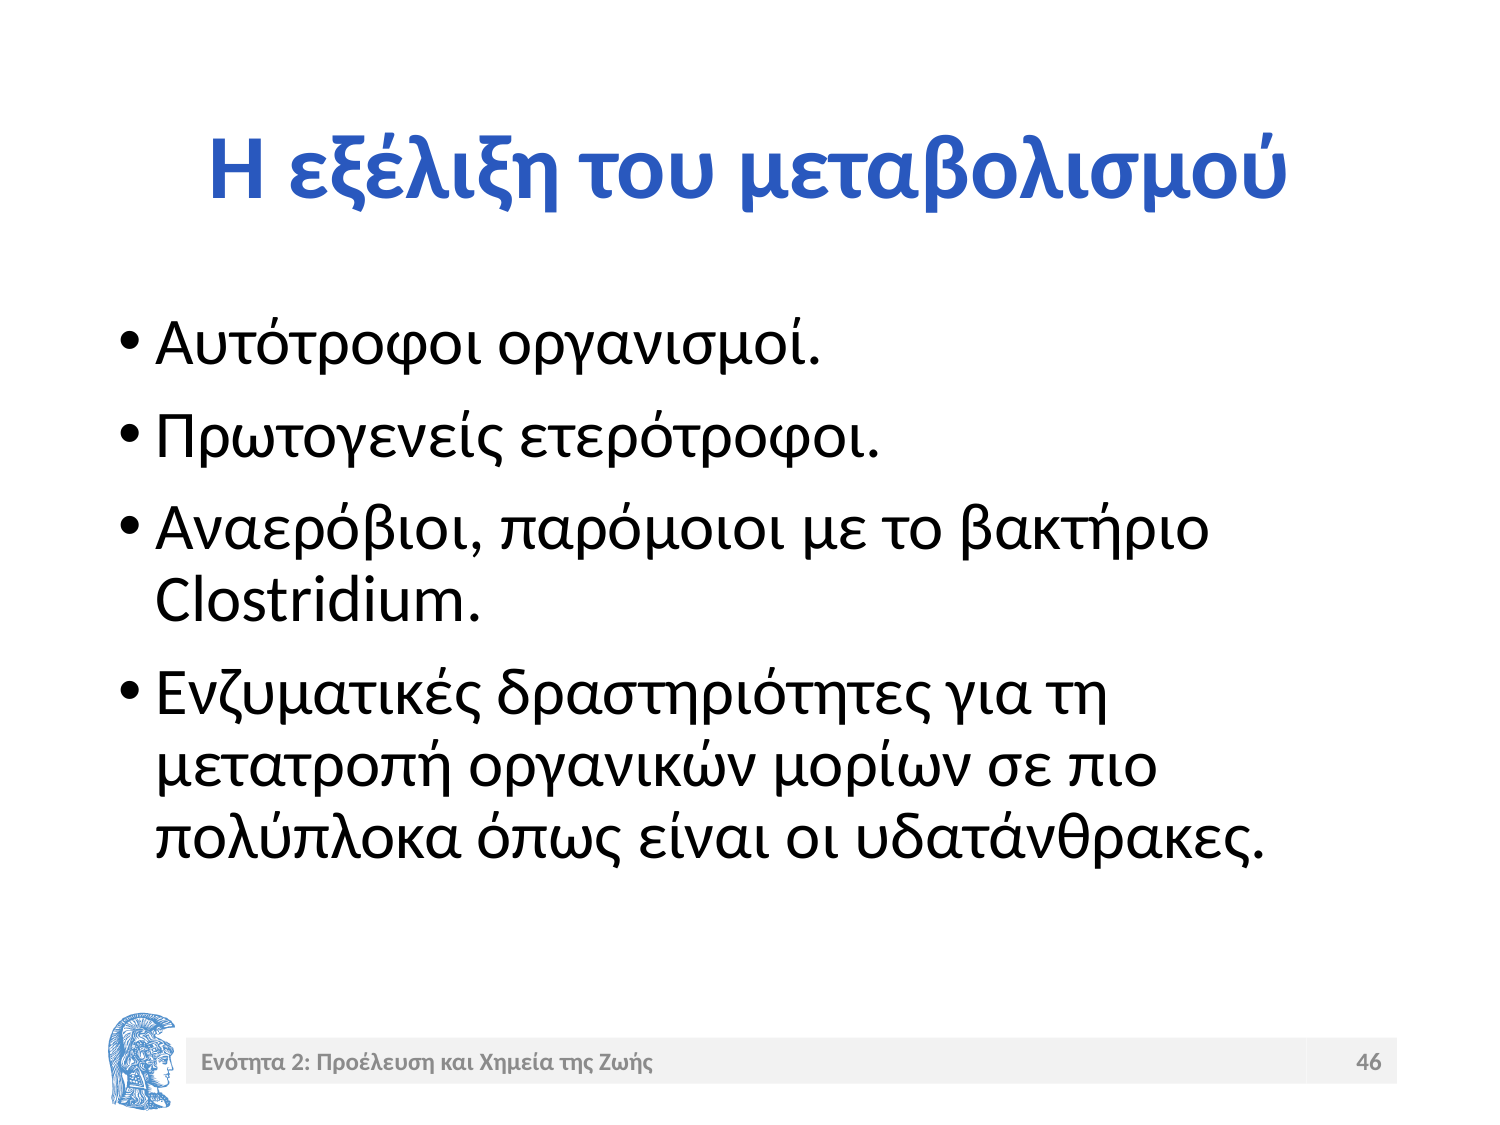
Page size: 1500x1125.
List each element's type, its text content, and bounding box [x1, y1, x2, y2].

picture [103, 1014, 186, 1114]
footer Ενότητα 2: Προέλευση και Χημεία της Ζωής [186, 1037, 1306, 1084]
title Η εξέλιξη του μεταβολισμού [103, 59, 1397, 278]
slide_number 46 [1306, 1037, 1397, 1084]
list Αυτότροφοι οργανισμοί. Πρωτογενείς ετερότροφοι. Αναερόβιοι, παρόμοιοι με το βακτήριο Clostridium. Ενζυματικές δραστηριότητες για τη μετατροπή οργανικών μορίων σε πιο πολύπλοκα όπως είναι οι υδατάνθρακες. [103, 299, 1397, 1014]
